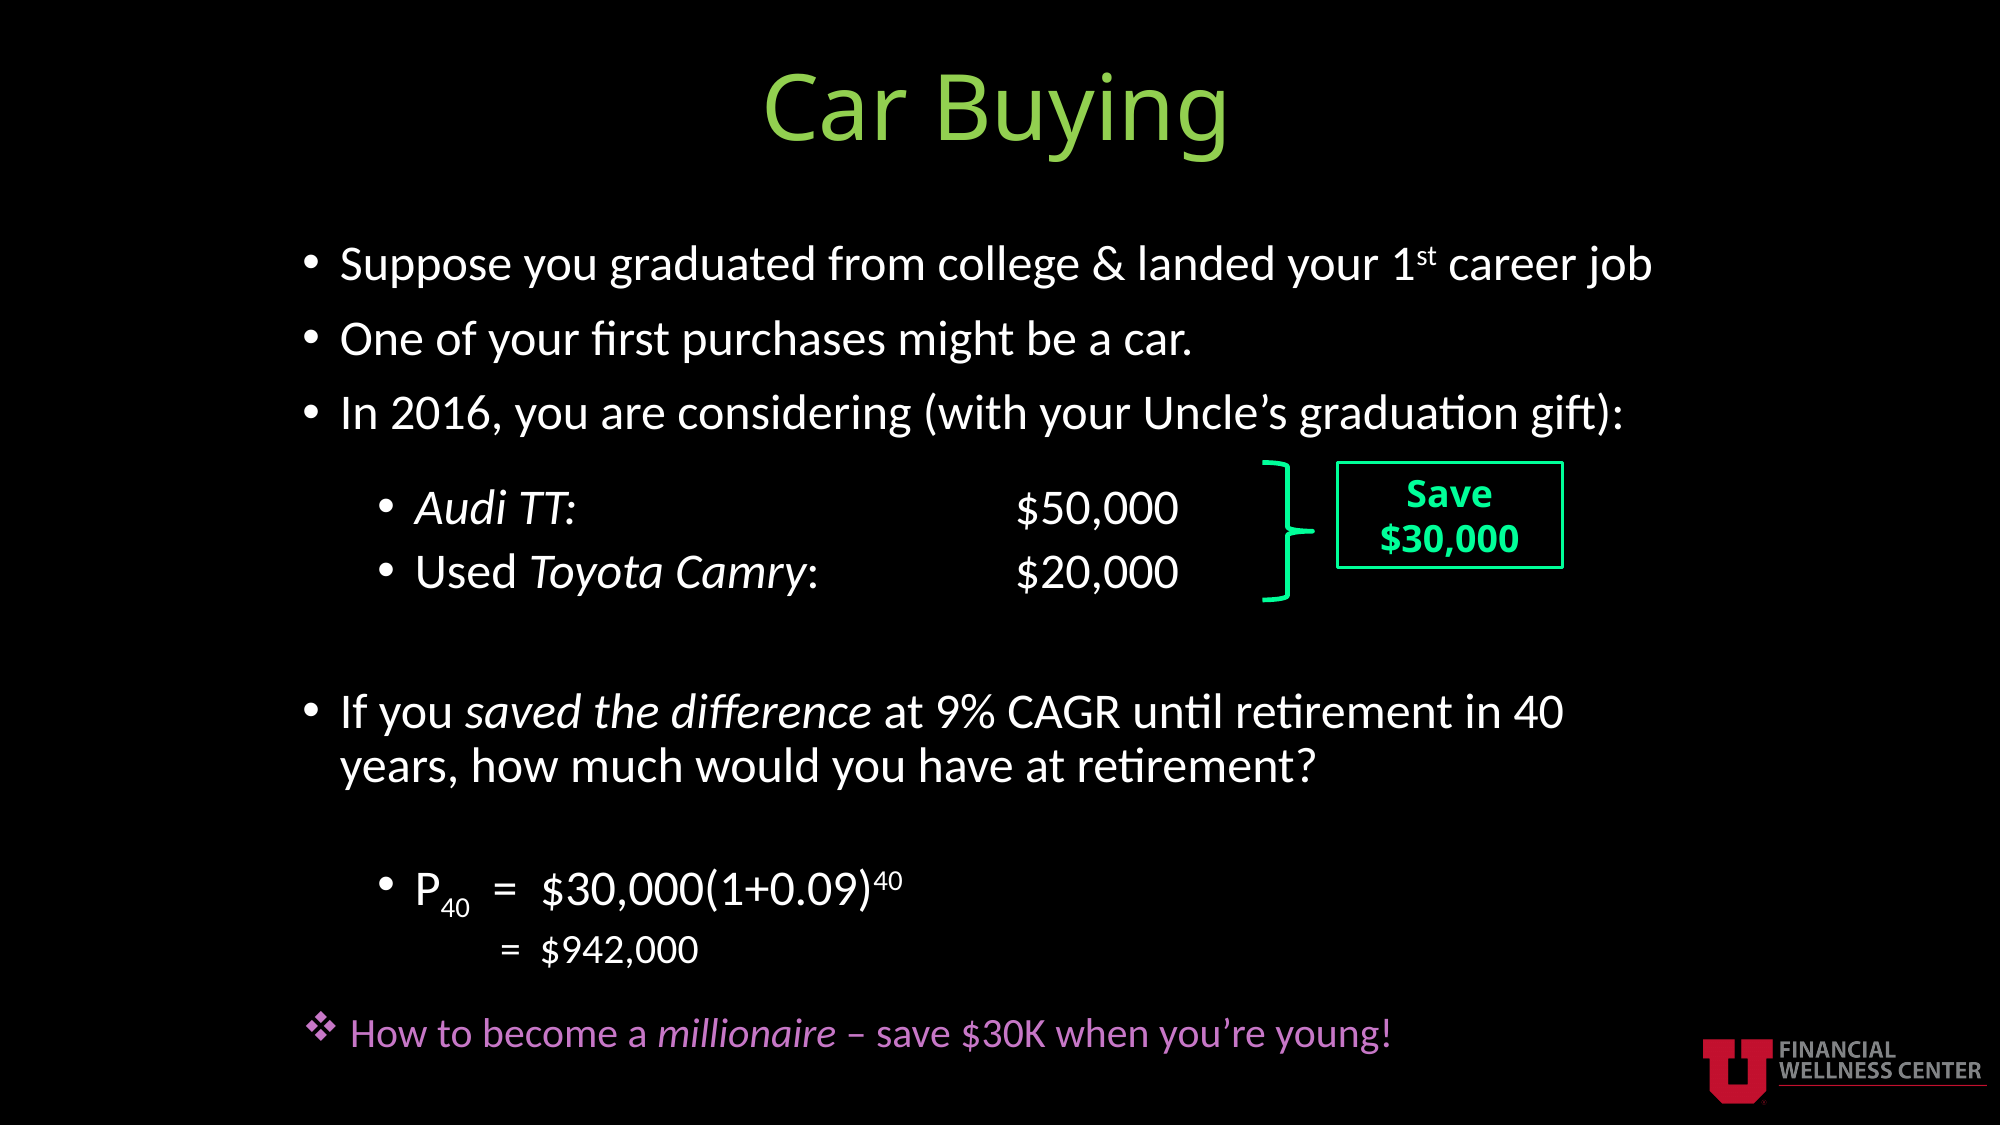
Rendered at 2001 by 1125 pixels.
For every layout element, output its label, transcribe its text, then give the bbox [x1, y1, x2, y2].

title Car Buying [359, 16, 1635, 205]
list Suppose you graduated from college & landed your 1st career job One of your first purchases might be a car. In 2016, you are considering (with your Uncle’s graduation gift): Audi TT: $50,000 Used Toyota Camry: $20,000 If you saved the difference at 9% CAGR until retirement in 40 years, how much would you have at retirement? P40 = $30,000(1+0.09)40 = $942,000 How to become a millionaire – save $30K when you’re young! [287, 229, 1707, 1074]
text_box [1262, 462, 1563, 600]
picture [1703, 1038, 1987, 1106]
